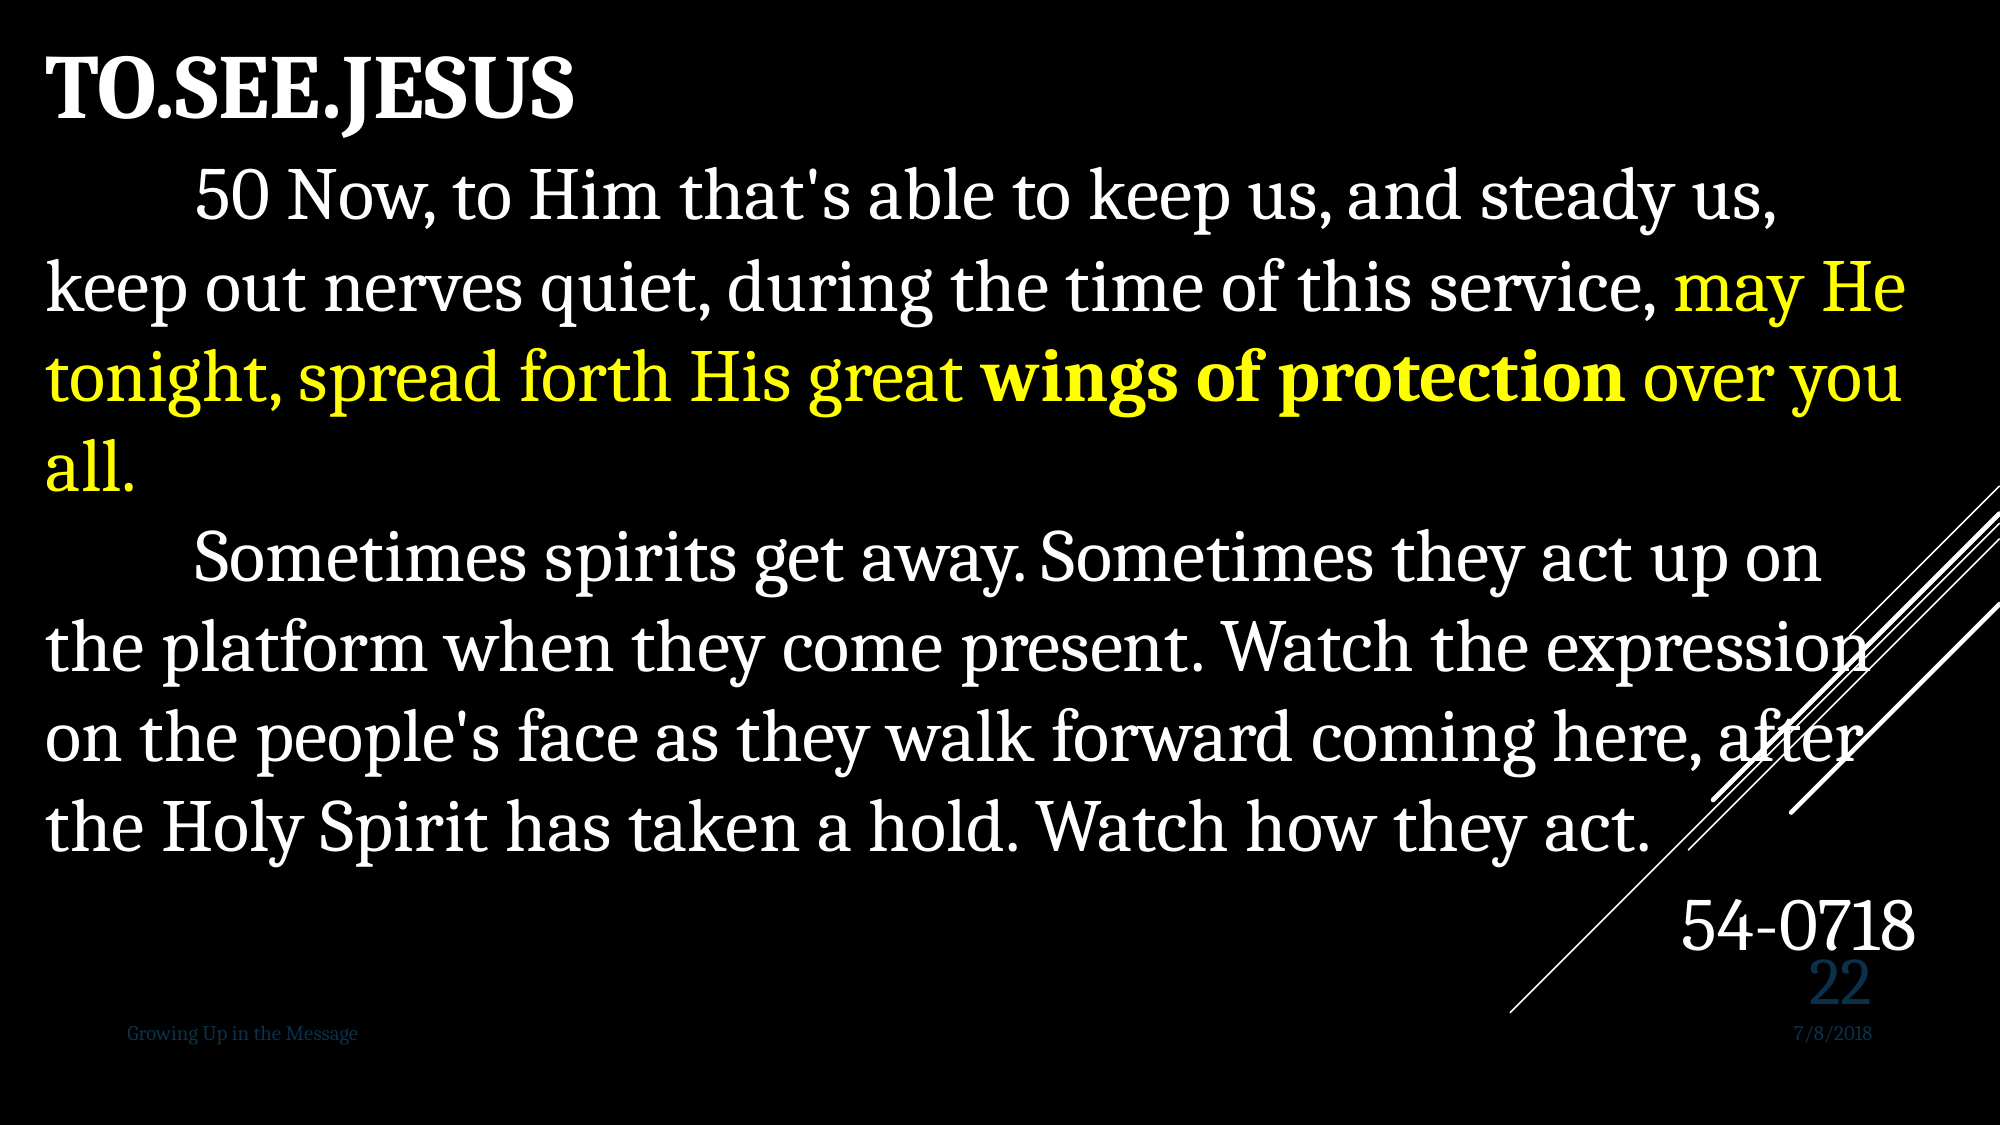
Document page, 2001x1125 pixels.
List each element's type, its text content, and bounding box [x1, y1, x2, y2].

slide_number 22 [1700, 975, 1888, 1025]
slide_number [1624, 1012, 1888, 1073]
footer Growing Up in the Message [112, 1012, 1350, 1073]
text_box TO.SEE.JESUS 50 Now, to Him that's able to keep us, and steady us, keep out nerves quiet, during the time of this service, may He tonight, spread forth His great wings of protection over you all. Sometimes spirits get away. Sometimes they act up on the platform when they come present. Watch the expression on the people's face as they walk forward coming here, after the Holy Spirit has taken a hold. Watch how they act. 54-0718 [31, 19, 1950, 975]
